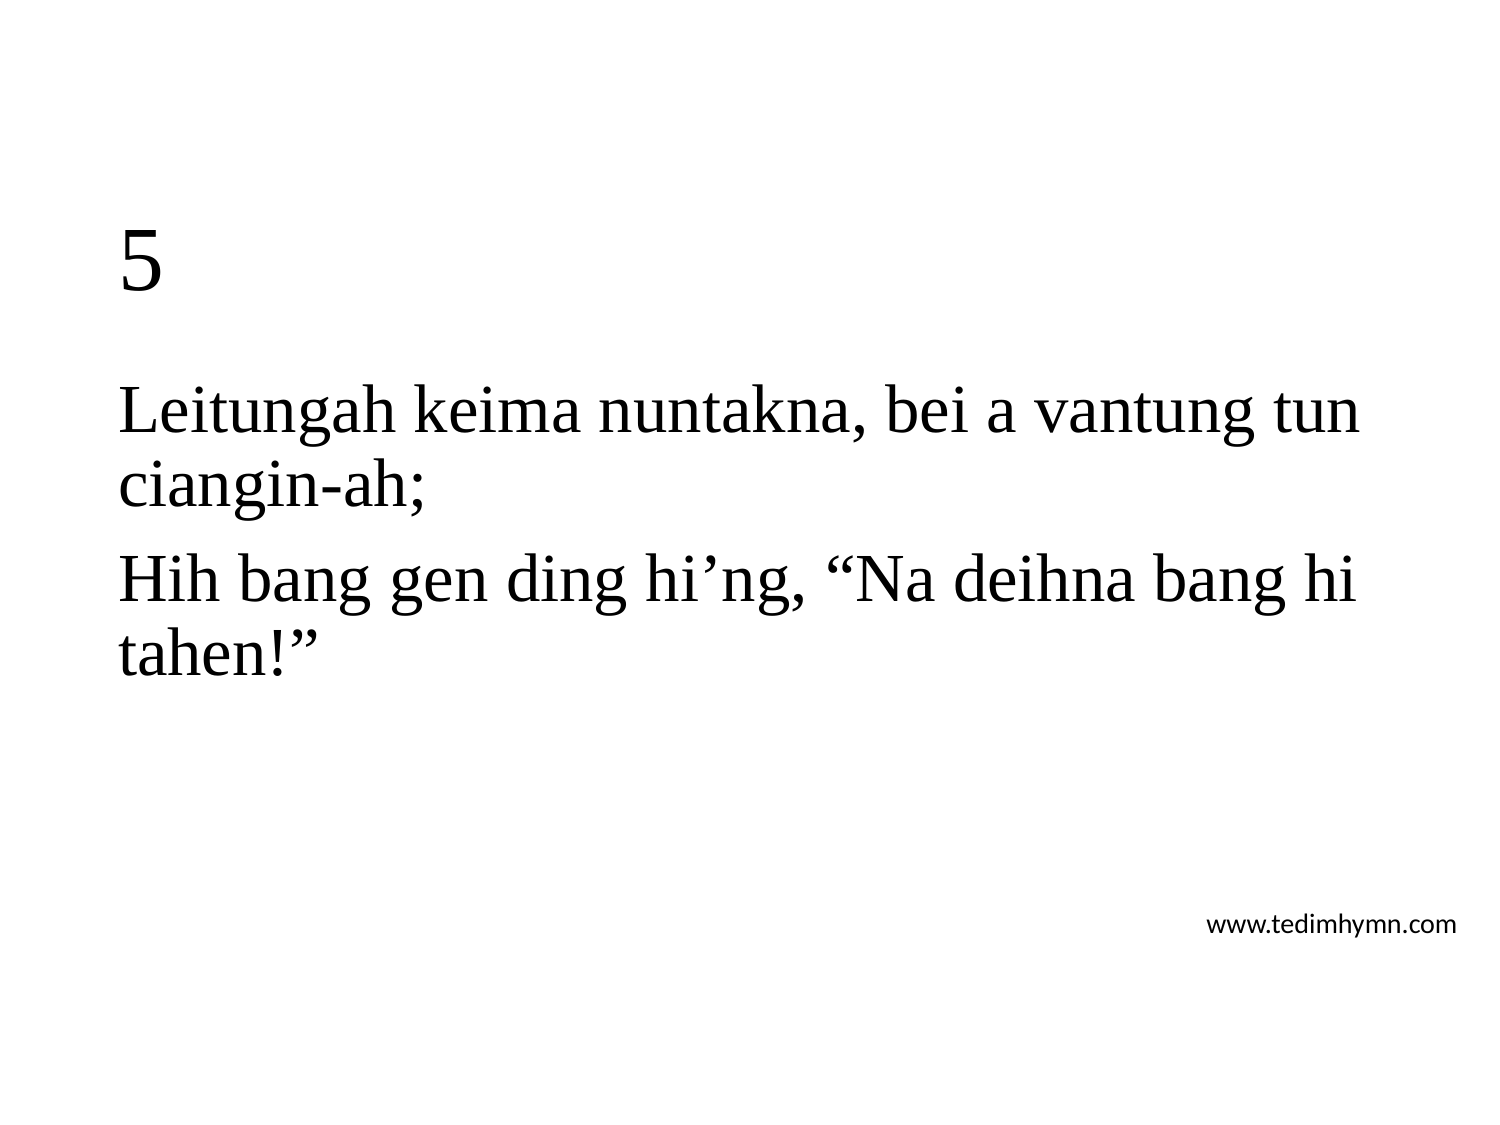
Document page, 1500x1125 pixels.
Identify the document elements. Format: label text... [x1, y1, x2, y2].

title 5 [103, 200, 1397, 322]
text_box www.tedimhymn.com [1191, 897, 1500, 947]
list Leitungah keima nuntakna, bei a vantung tun ciangin-ah; Hih bang gen ding hi’ng, “Na deihna bang hi tahen!” [103, 365, 1397, 901]
